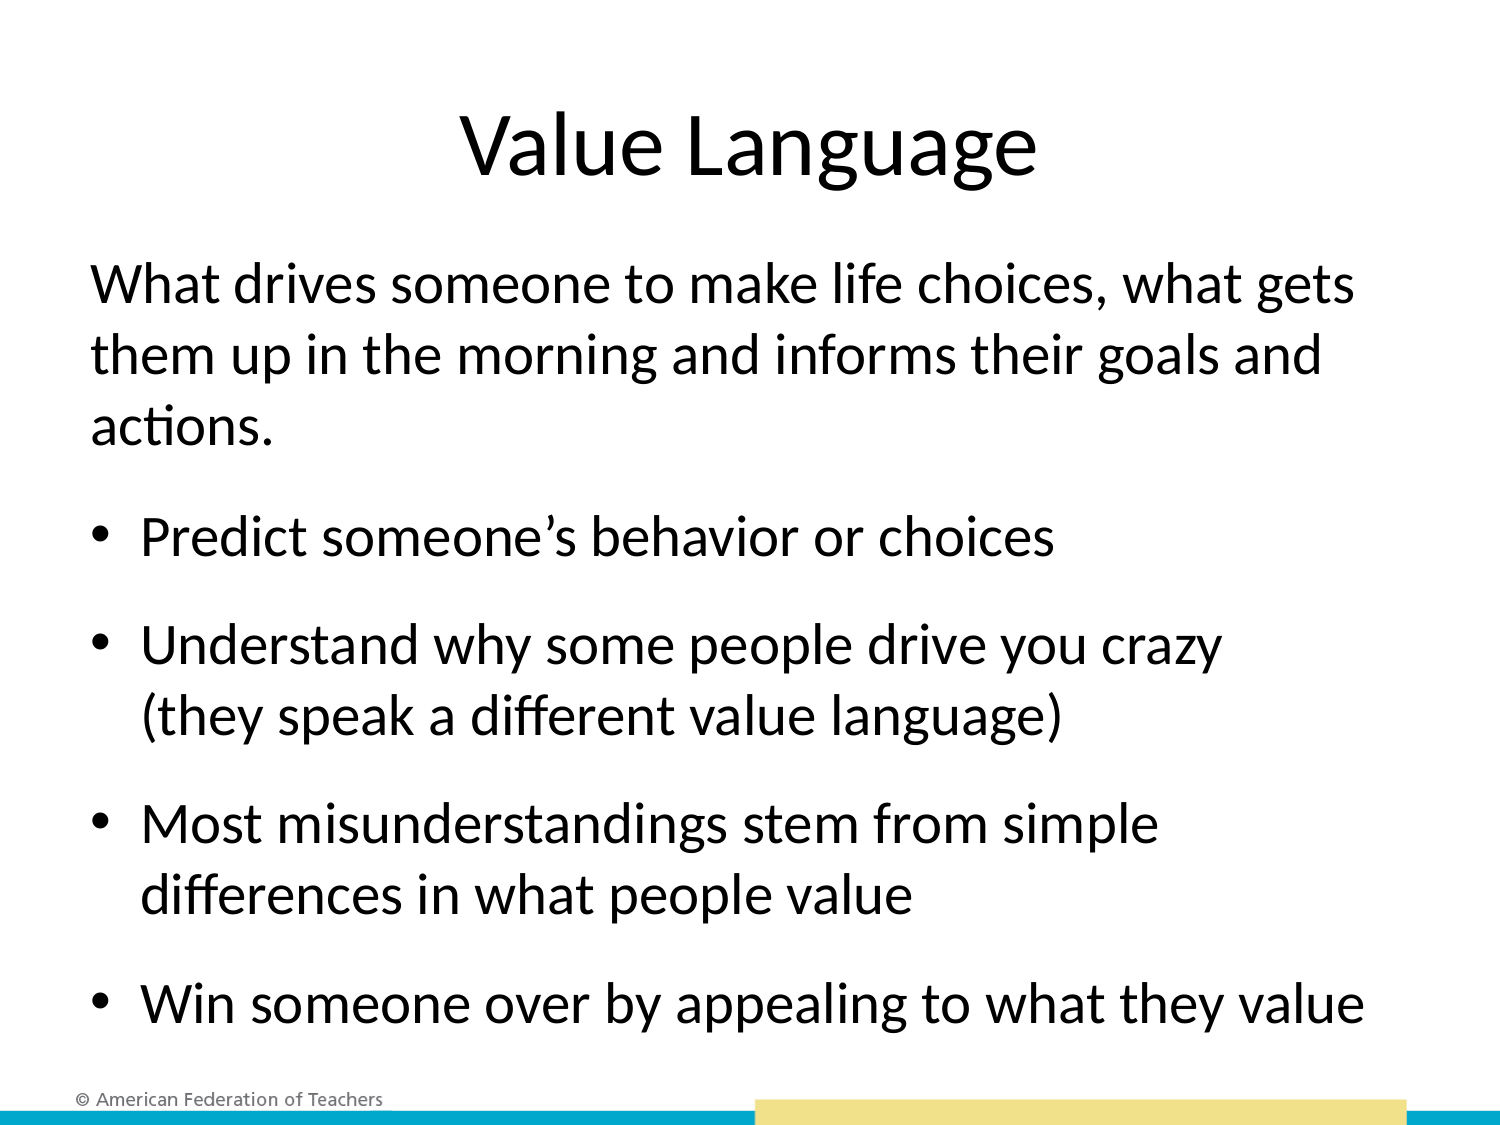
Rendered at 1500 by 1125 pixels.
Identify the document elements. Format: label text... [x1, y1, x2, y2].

list What drives someone to make life choices, what gets them up in the morning and informs their goals and actions. Predict someone’s behavior or choices Understand why some people drive you crazy (they speak a different value language) Most misunderstandings stem from simple differences in what people value Win someone over by appealing to what they value [75, 237, 1425, 1063]
picture [0, 0, 1500, 1125]
title Value Language [75, 45, 1425, 233]
